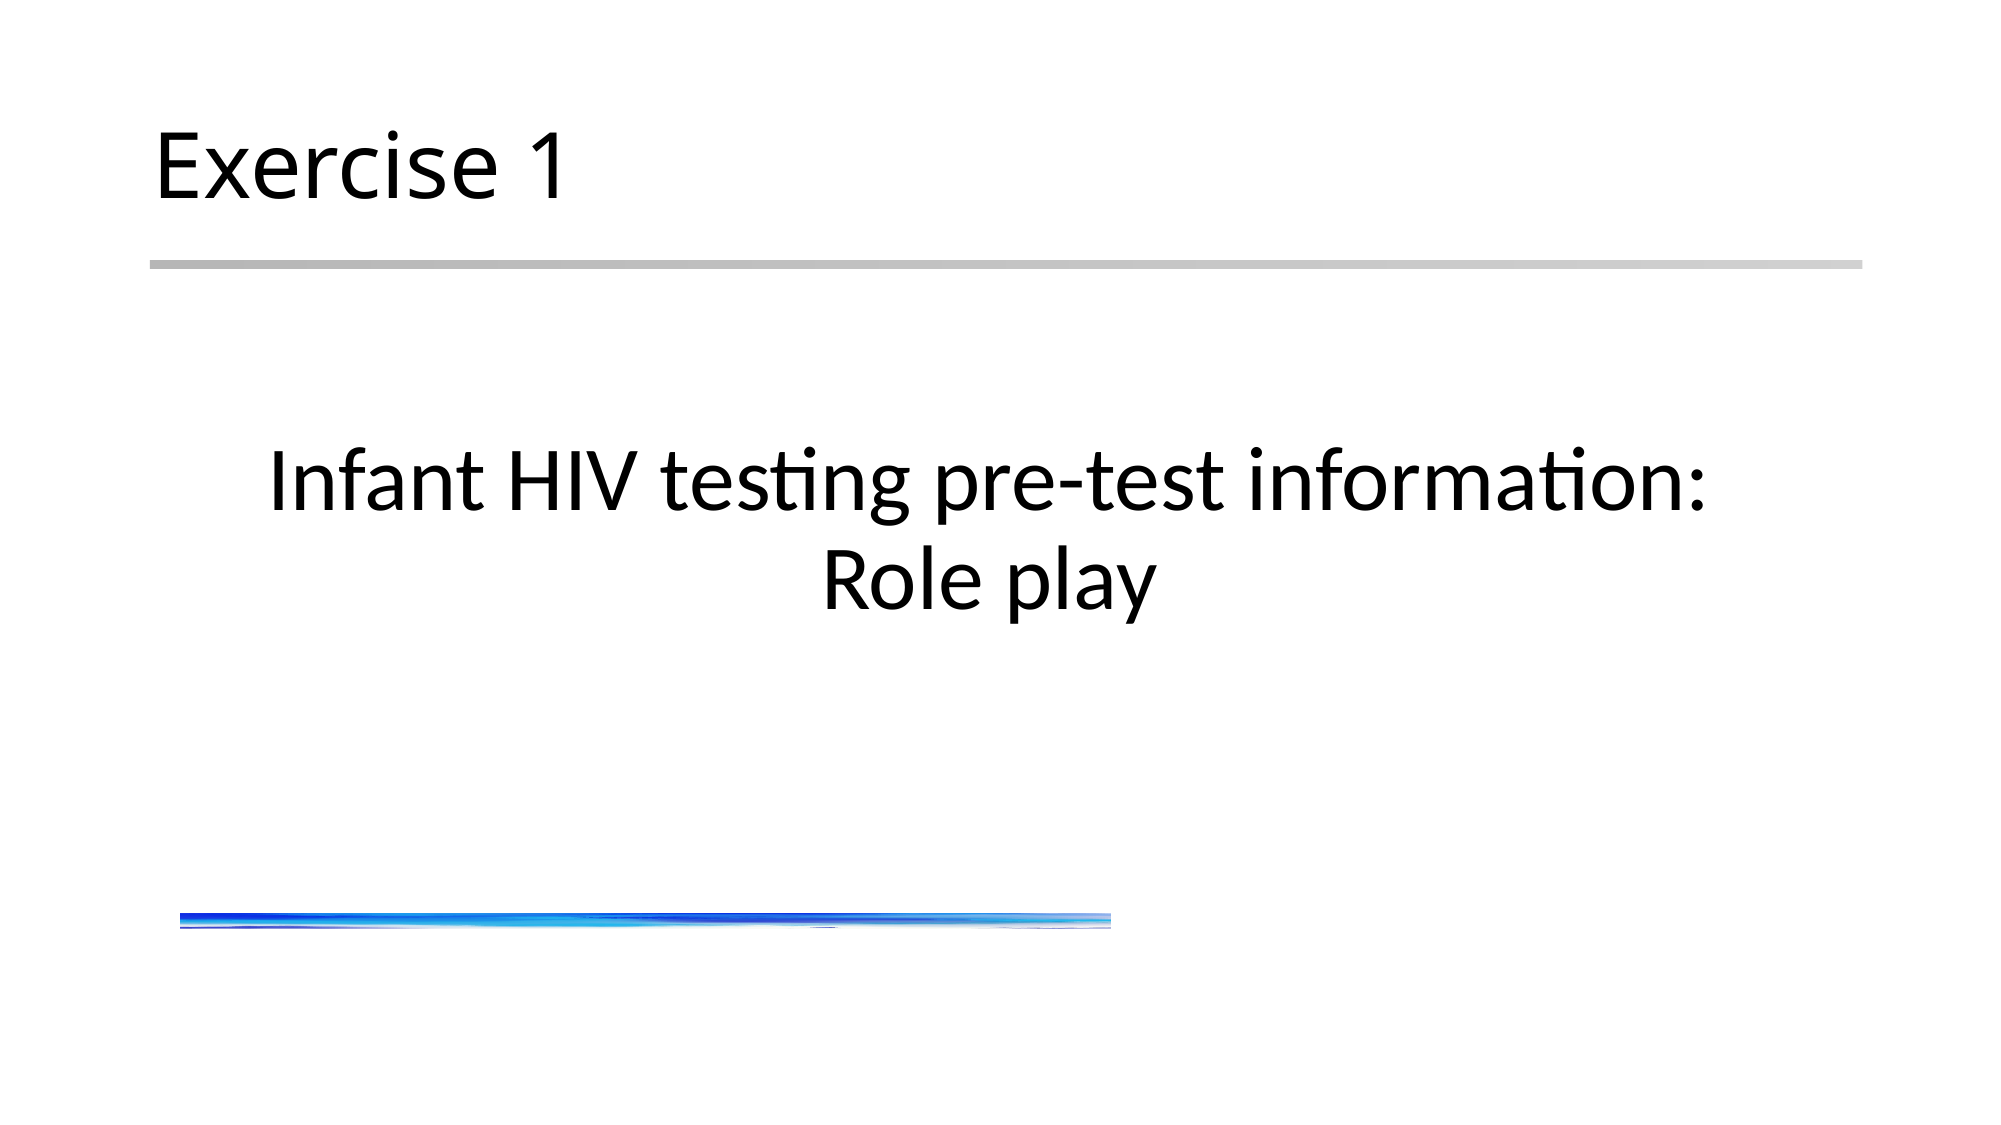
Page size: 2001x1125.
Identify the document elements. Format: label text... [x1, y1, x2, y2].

picture [168, 913, 1111, 929]
title Exercise 1 [137, 59, 1863, 278]
list Infant HIV testing pre-test information: Role play [137, 423, 1863, 1071]
